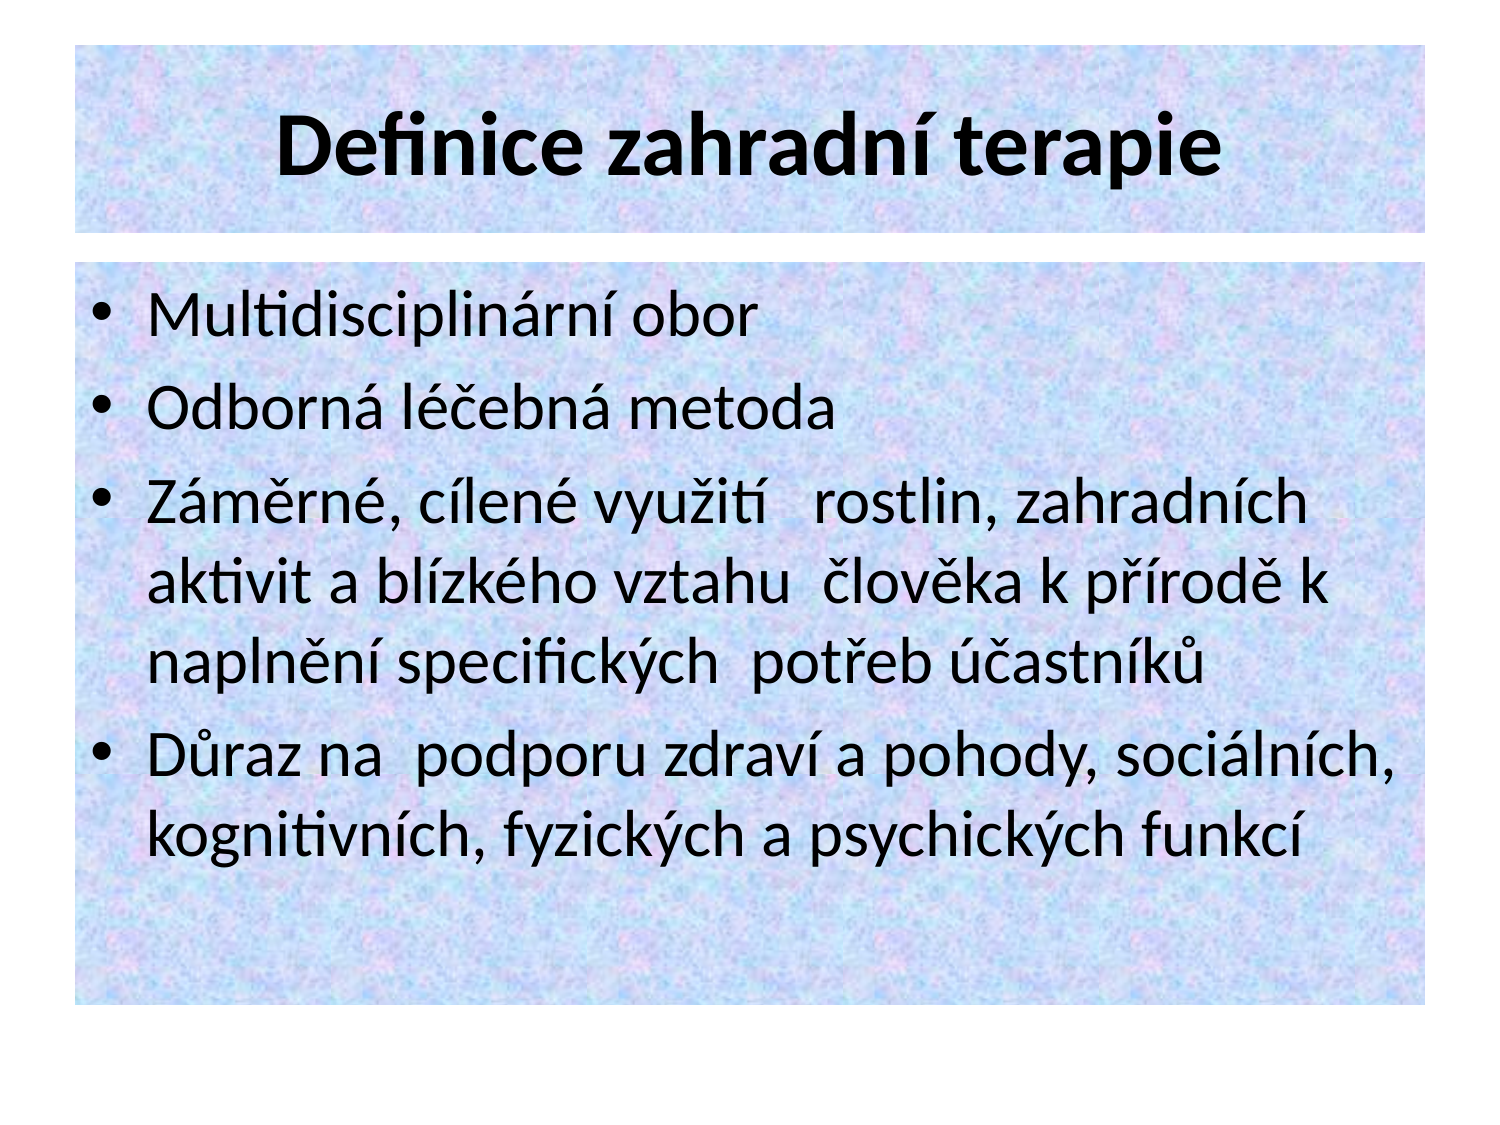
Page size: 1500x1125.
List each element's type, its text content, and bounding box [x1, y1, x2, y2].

title Definice zahradní terapie [75, 45, 1425, 233]
list Multidisciplinární obor Odborná léčebná metoda Záměrné, cílené využití rostlin, zahradních aktivit a blízkého vztahu člověka k přírodě k naplnění specifických potřeb účastníků Důraz na podporu zdraví a pohody, sociálních, kognitivních, fyzických a psychických funkcí [75, 262, 1425, 1005]
